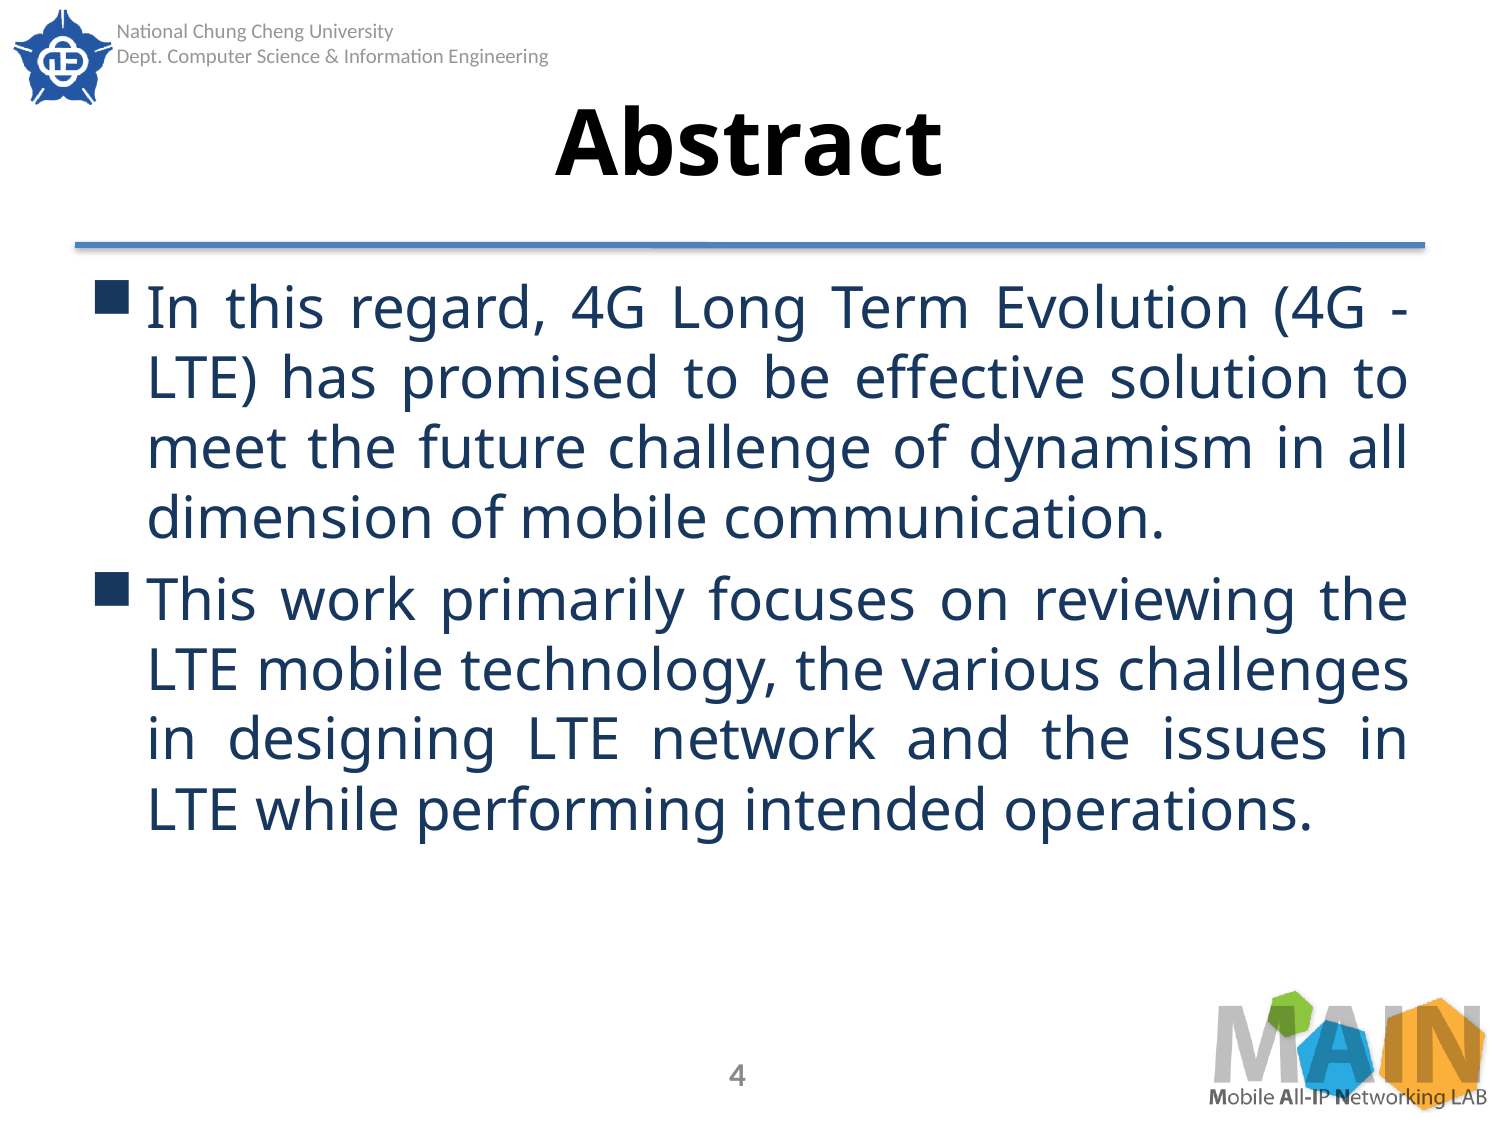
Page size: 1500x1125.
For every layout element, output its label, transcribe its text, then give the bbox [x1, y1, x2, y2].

title Abstract [75, 45, 1425, 233]
picture [0, 0, 126, 113]
slide_number 4 [562, 1042, 913, 1103]
picture [1050, 987, 1488, 1113]
list In this regard, 4G Long Term Evolution (4G -LTE) has promised to be effective solution to meet the future challenge of dynamism in all dimension of mobile communication. This work primarily focuses on reviewing the LTE mobile technology, the various challenges in designing LTE network and the issues in LTE while performing intended operations. [75, 262, 1425, 1005]
